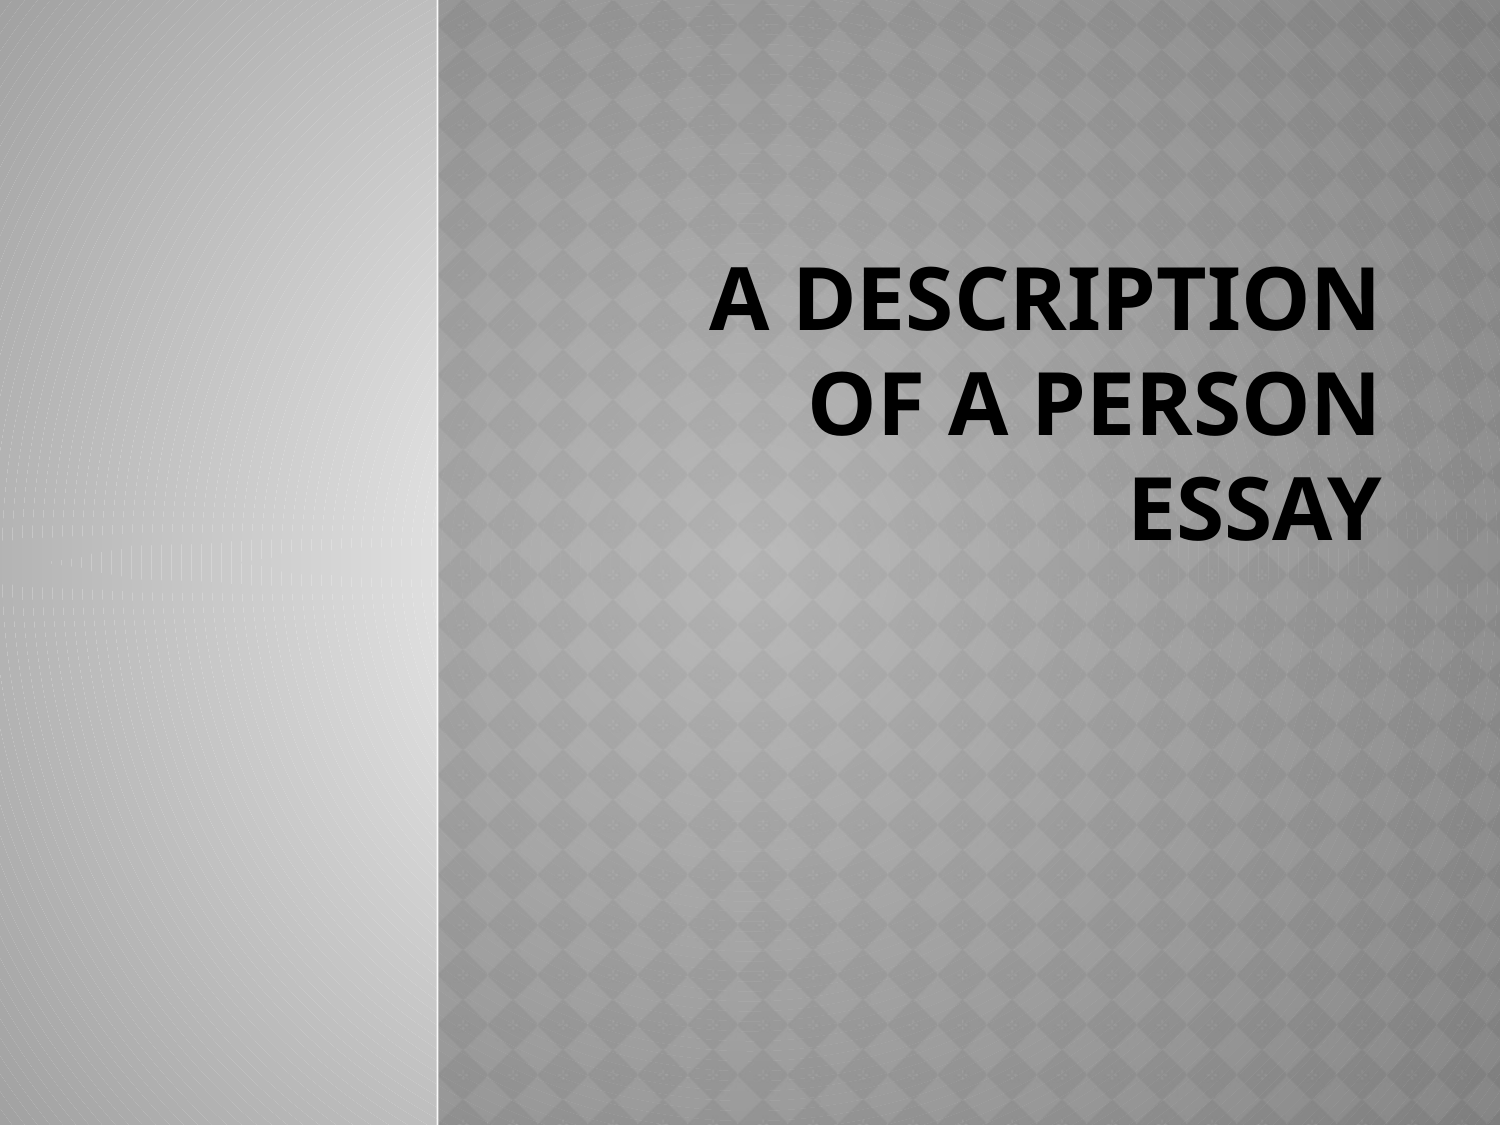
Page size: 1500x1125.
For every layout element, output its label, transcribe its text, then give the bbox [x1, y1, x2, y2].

title A DESCRIPTION OF A PERSON Essay [552, 87, 1390, 558]
